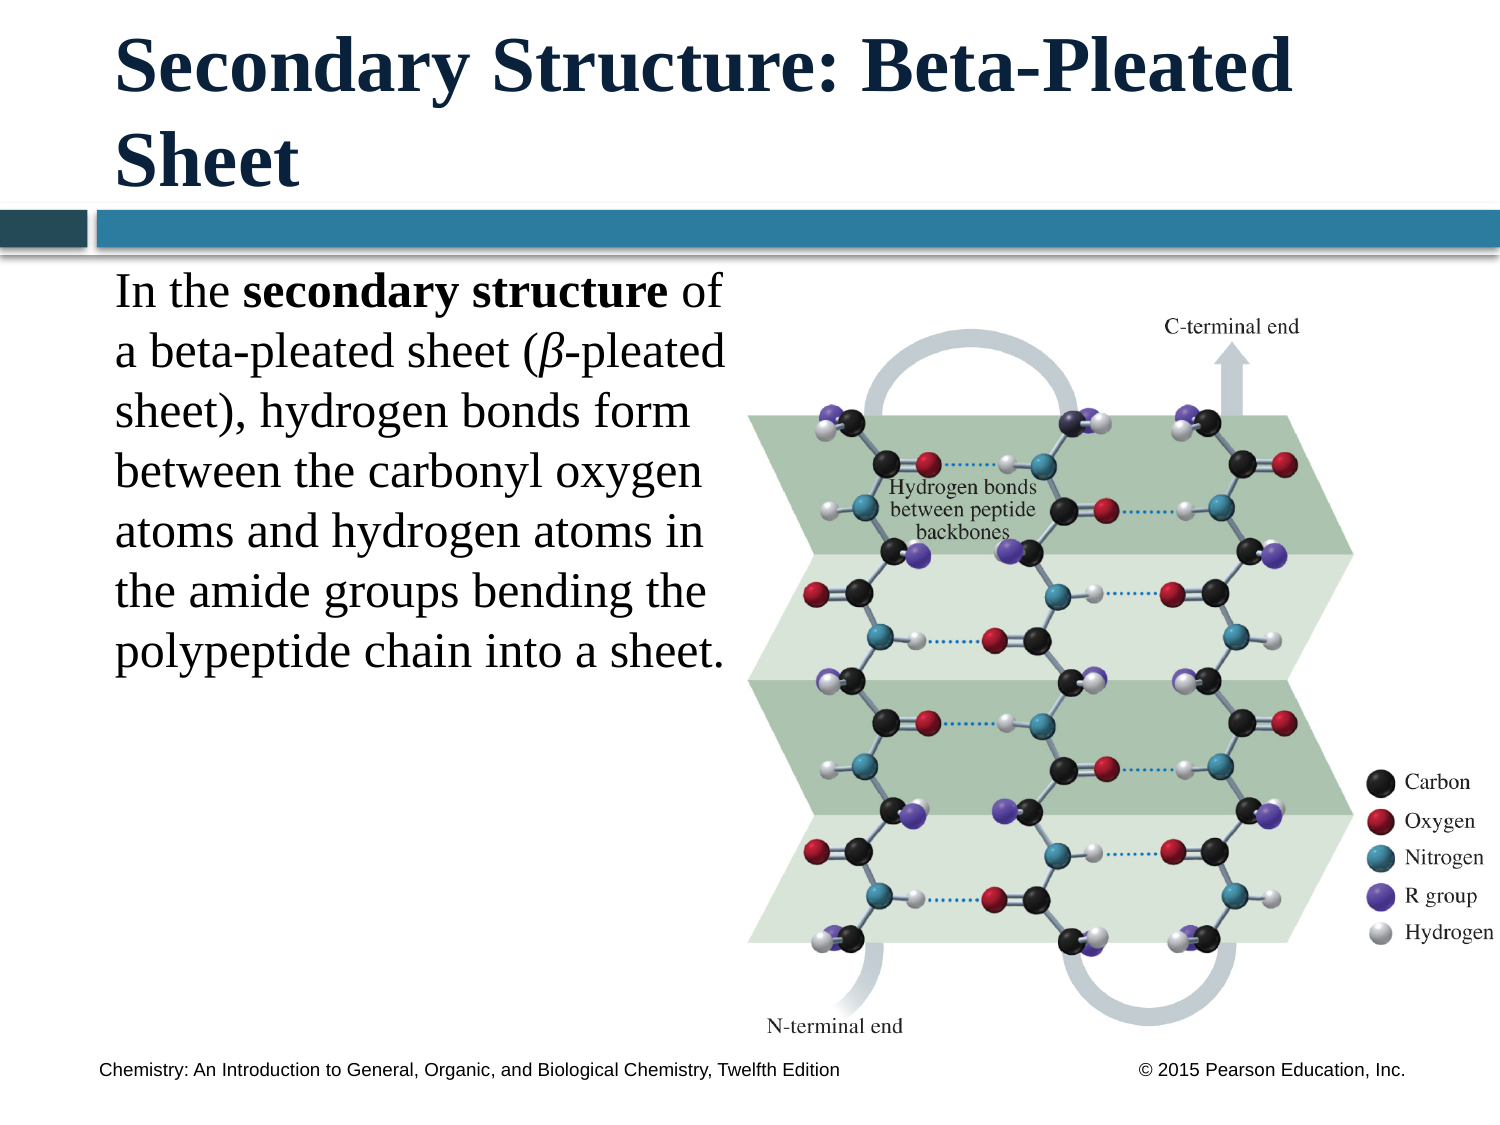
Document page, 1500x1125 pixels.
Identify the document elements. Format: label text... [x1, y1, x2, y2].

list In the secondary structure of a beta-pleated sheet (β-pleated sheet), hydrogen bonds form between the carbonyl oxygen atoms and hydrogen atoms in the amide groups bending the polypeptide chain into a sheet. [99, 249, 763, 1013]
picture [740, 311, 1500, 1037]
title Secondary Structure: Beta-Pleated Sheet [99, 25, 1438, 189]
